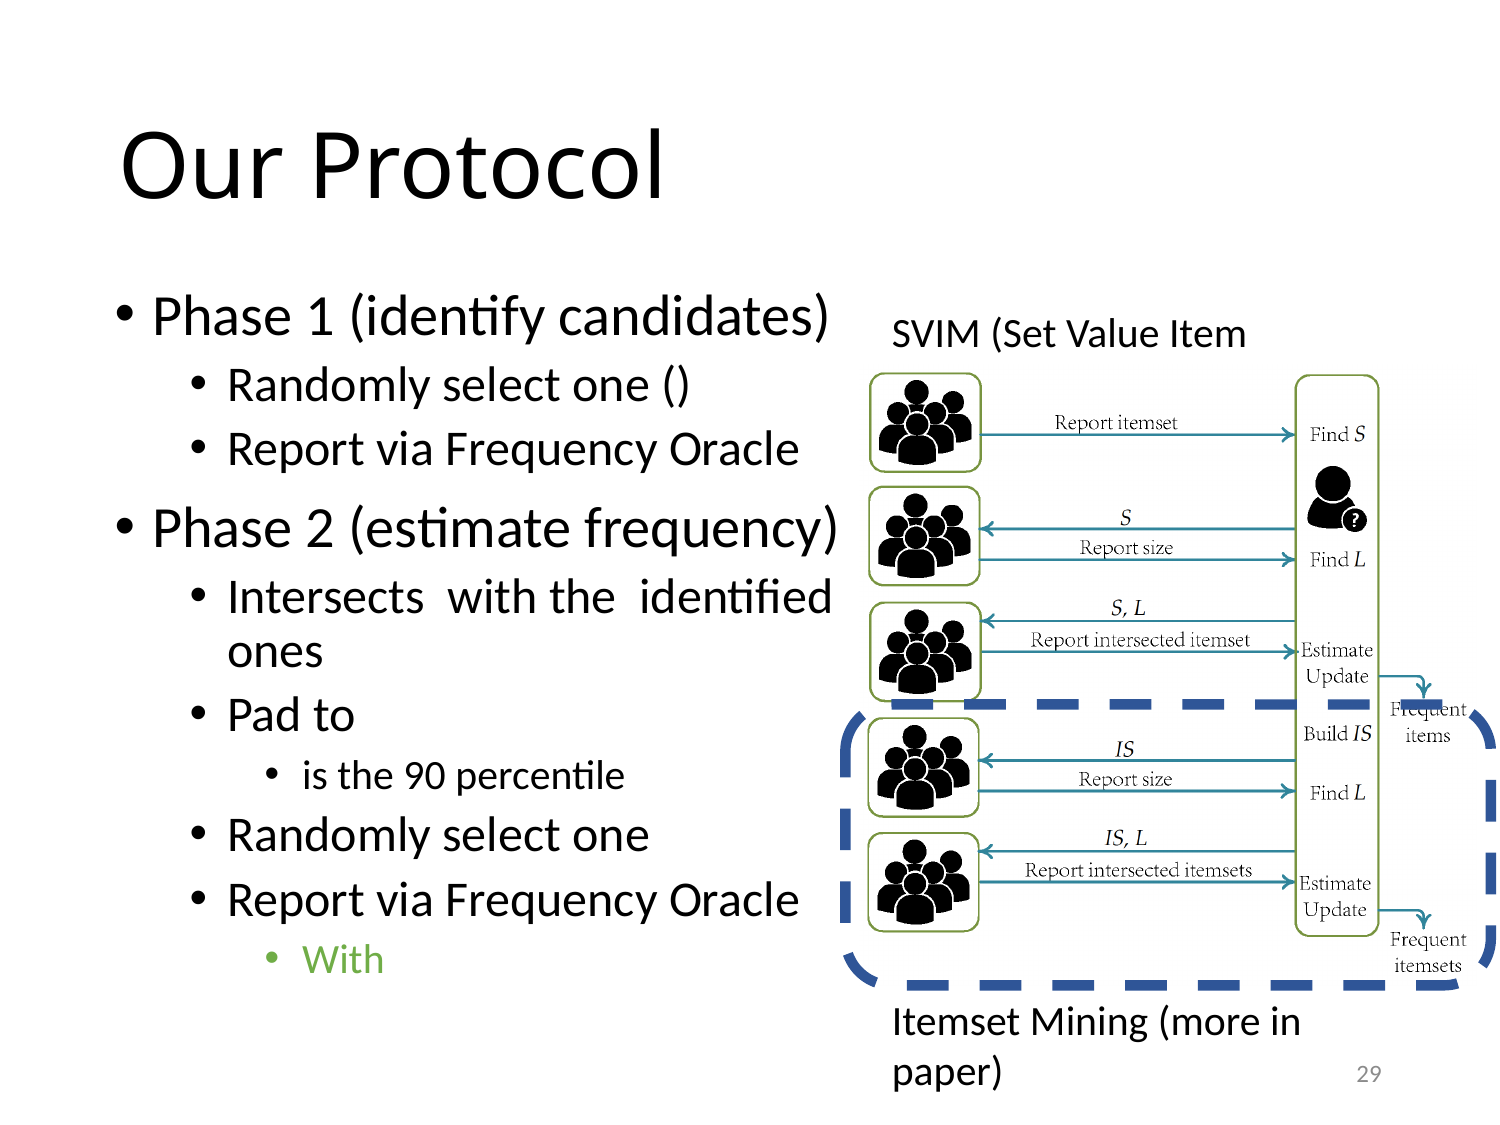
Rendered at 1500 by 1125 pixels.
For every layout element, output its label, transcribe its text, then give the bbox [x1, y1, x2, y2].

text_box SVIM (Set Value Item Mining) [877, 298, 1397, 364]
text_box Itemset Mining (more in paper) [877, 986, 1429, 1102]
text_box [859, 364, 1477, 986]
text_box [844, 717, 859, 973]
text_box [1477, 718, 1492, 972]
title Our Protocol [103, 59, 1397, 278]
